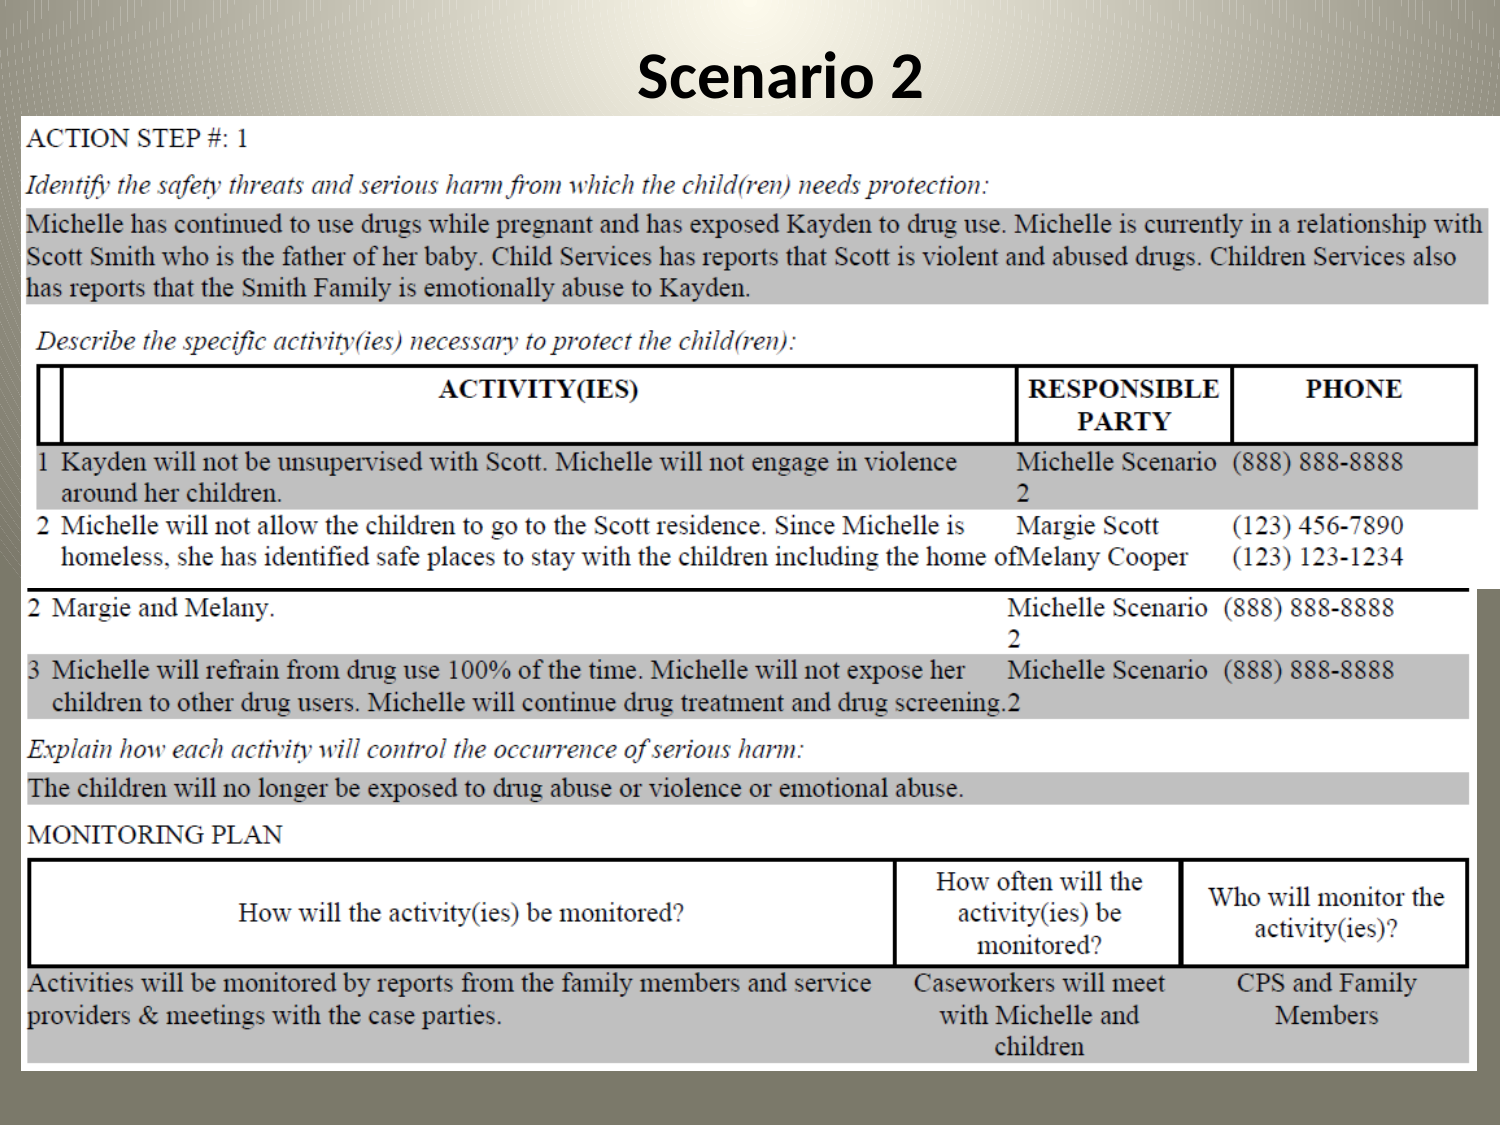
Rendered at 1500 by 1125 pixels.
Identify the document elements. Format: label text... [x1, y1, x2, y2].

picture [21, 116, 1500, 1072]
text_box Scenario 2 [324, 24, 1238, 115]
